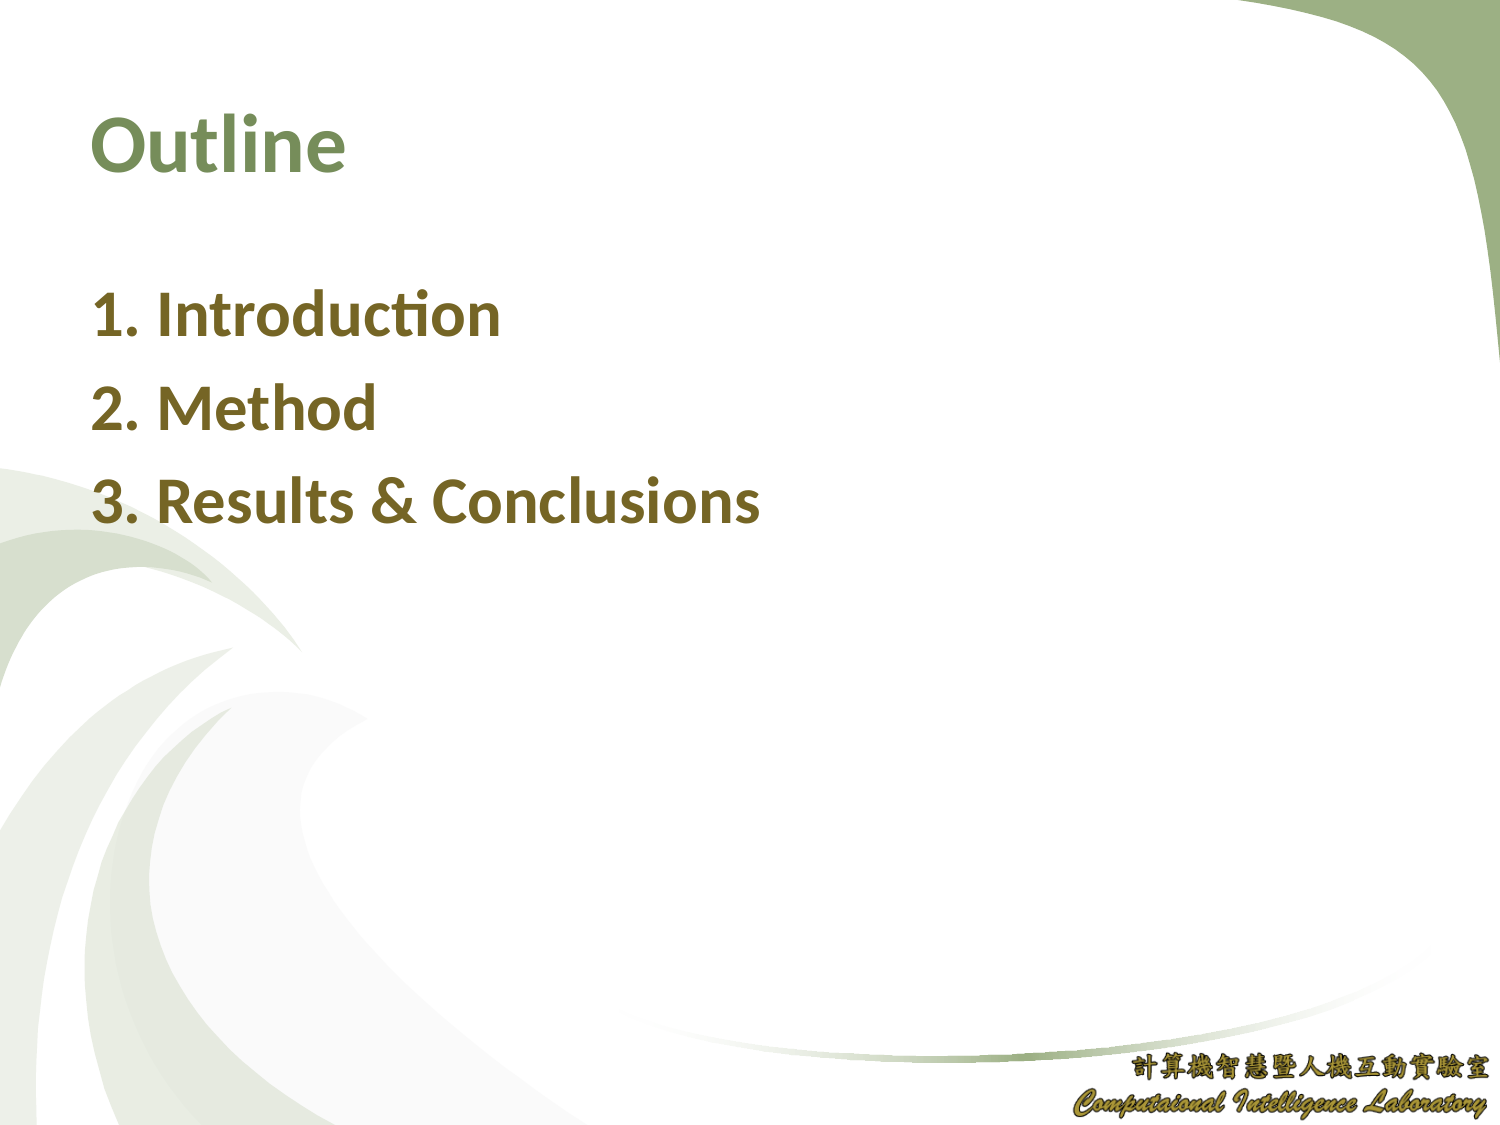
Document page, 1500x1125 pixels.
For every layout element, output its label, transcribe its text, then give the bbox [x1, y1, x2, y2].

title Outline [75, 45, 1425, 233]
picture [1056, 1035, 1496, 1124]
list 1. Introduction 2. Method 3. Results & Conclusions [75, 262, 1425, 1005]
